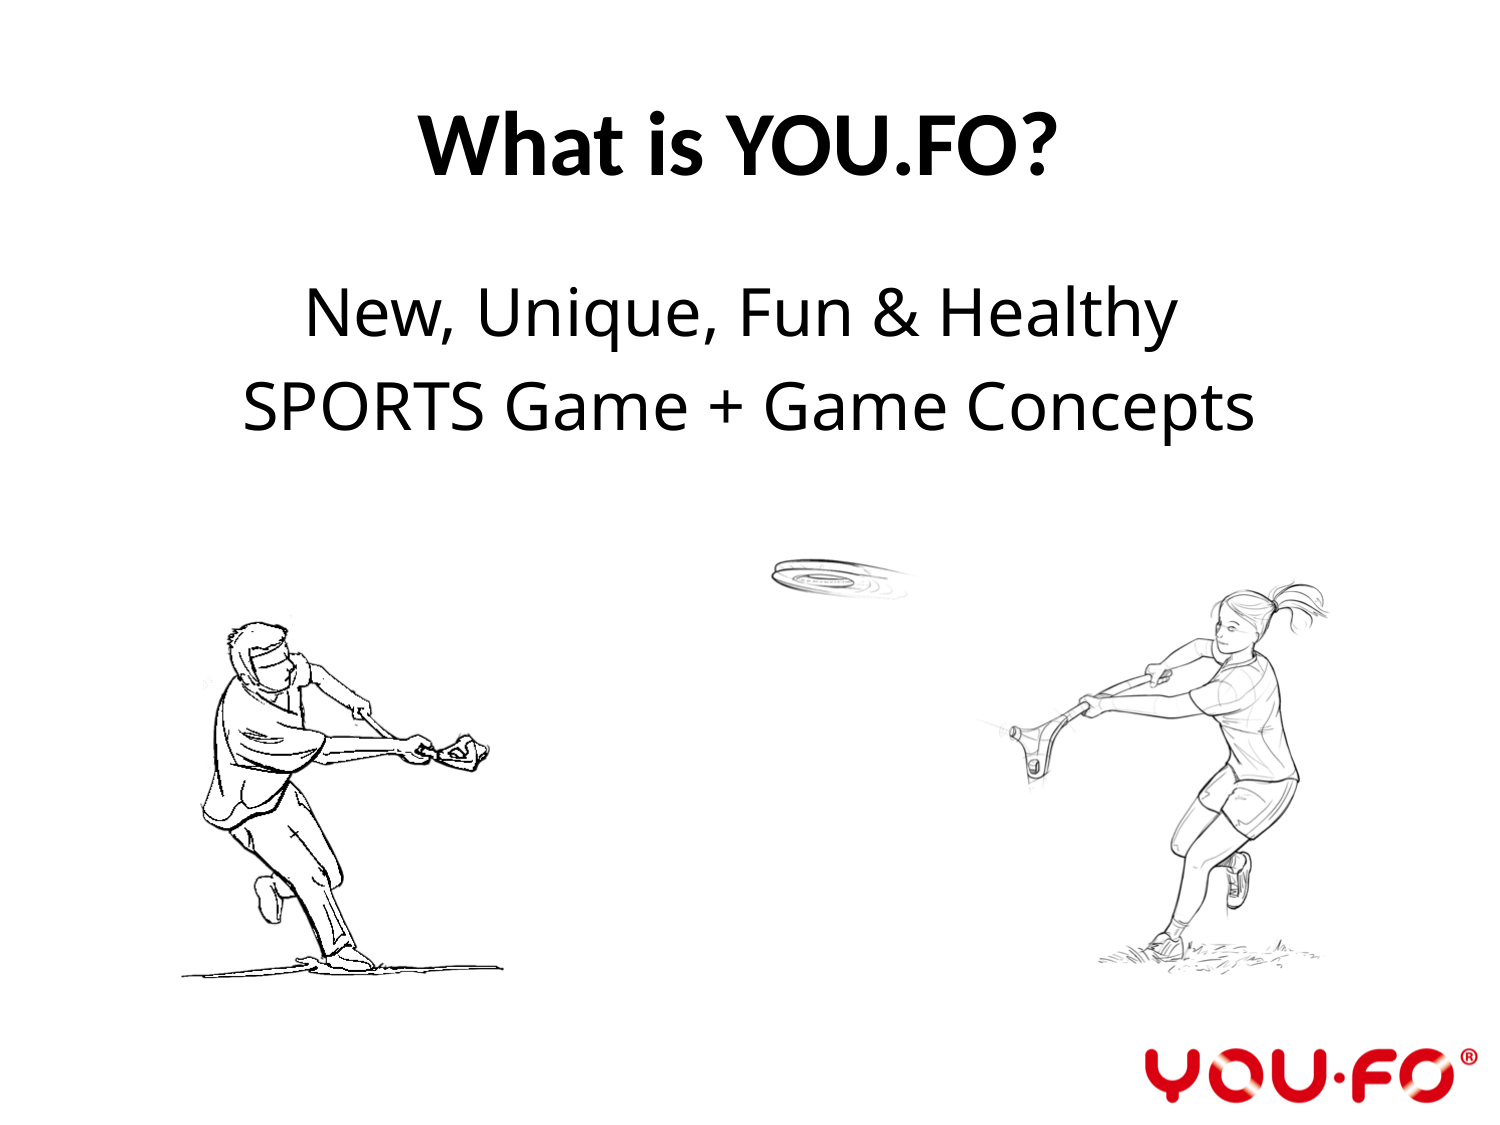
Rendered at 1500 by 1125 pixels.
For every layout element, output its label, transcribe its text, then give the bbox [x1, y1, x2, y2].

list New, Unique, Fun & Healthy SPORTS Game + Game Concepts [75, 262, 1425, 1005]
picture [170, 603, 516, 983]
picture [727, 496, 1357, 983]
picture [1118, 1019, 1500, 1125]
title What is YOU.FO? [75, 45, 1425, 233]
